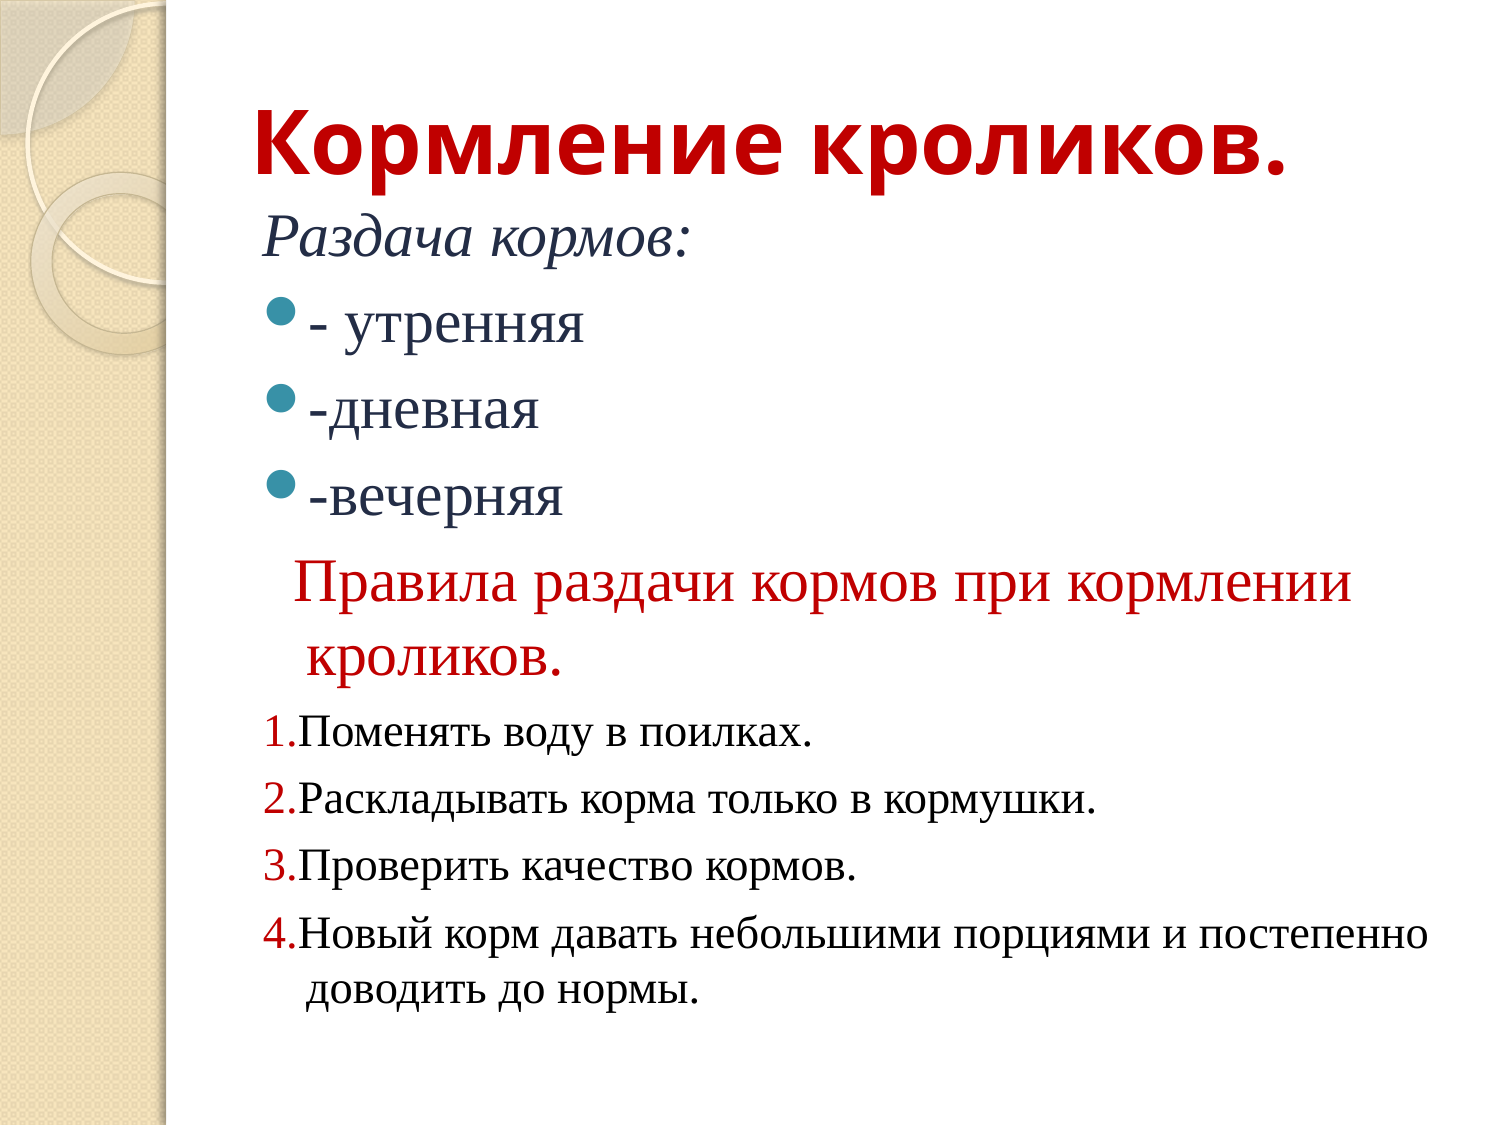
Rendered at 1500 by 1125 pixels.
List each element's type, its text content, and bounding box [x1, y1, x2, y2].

title Кормление кроликов. [235, 45, 1466, 187]
list Раздача кормов: - утренняя -дневная -вечерняя Правила раздачи кормов при кормлении кроликов. 1.Поменять воду в поилках. 2.Раскладывать корма только в кормушки. 3.Проверить качество кормов. 4.Новый корм давать небольшими порциями и постепенно доводить до нормы. [235, 187, 1466, 1025]
